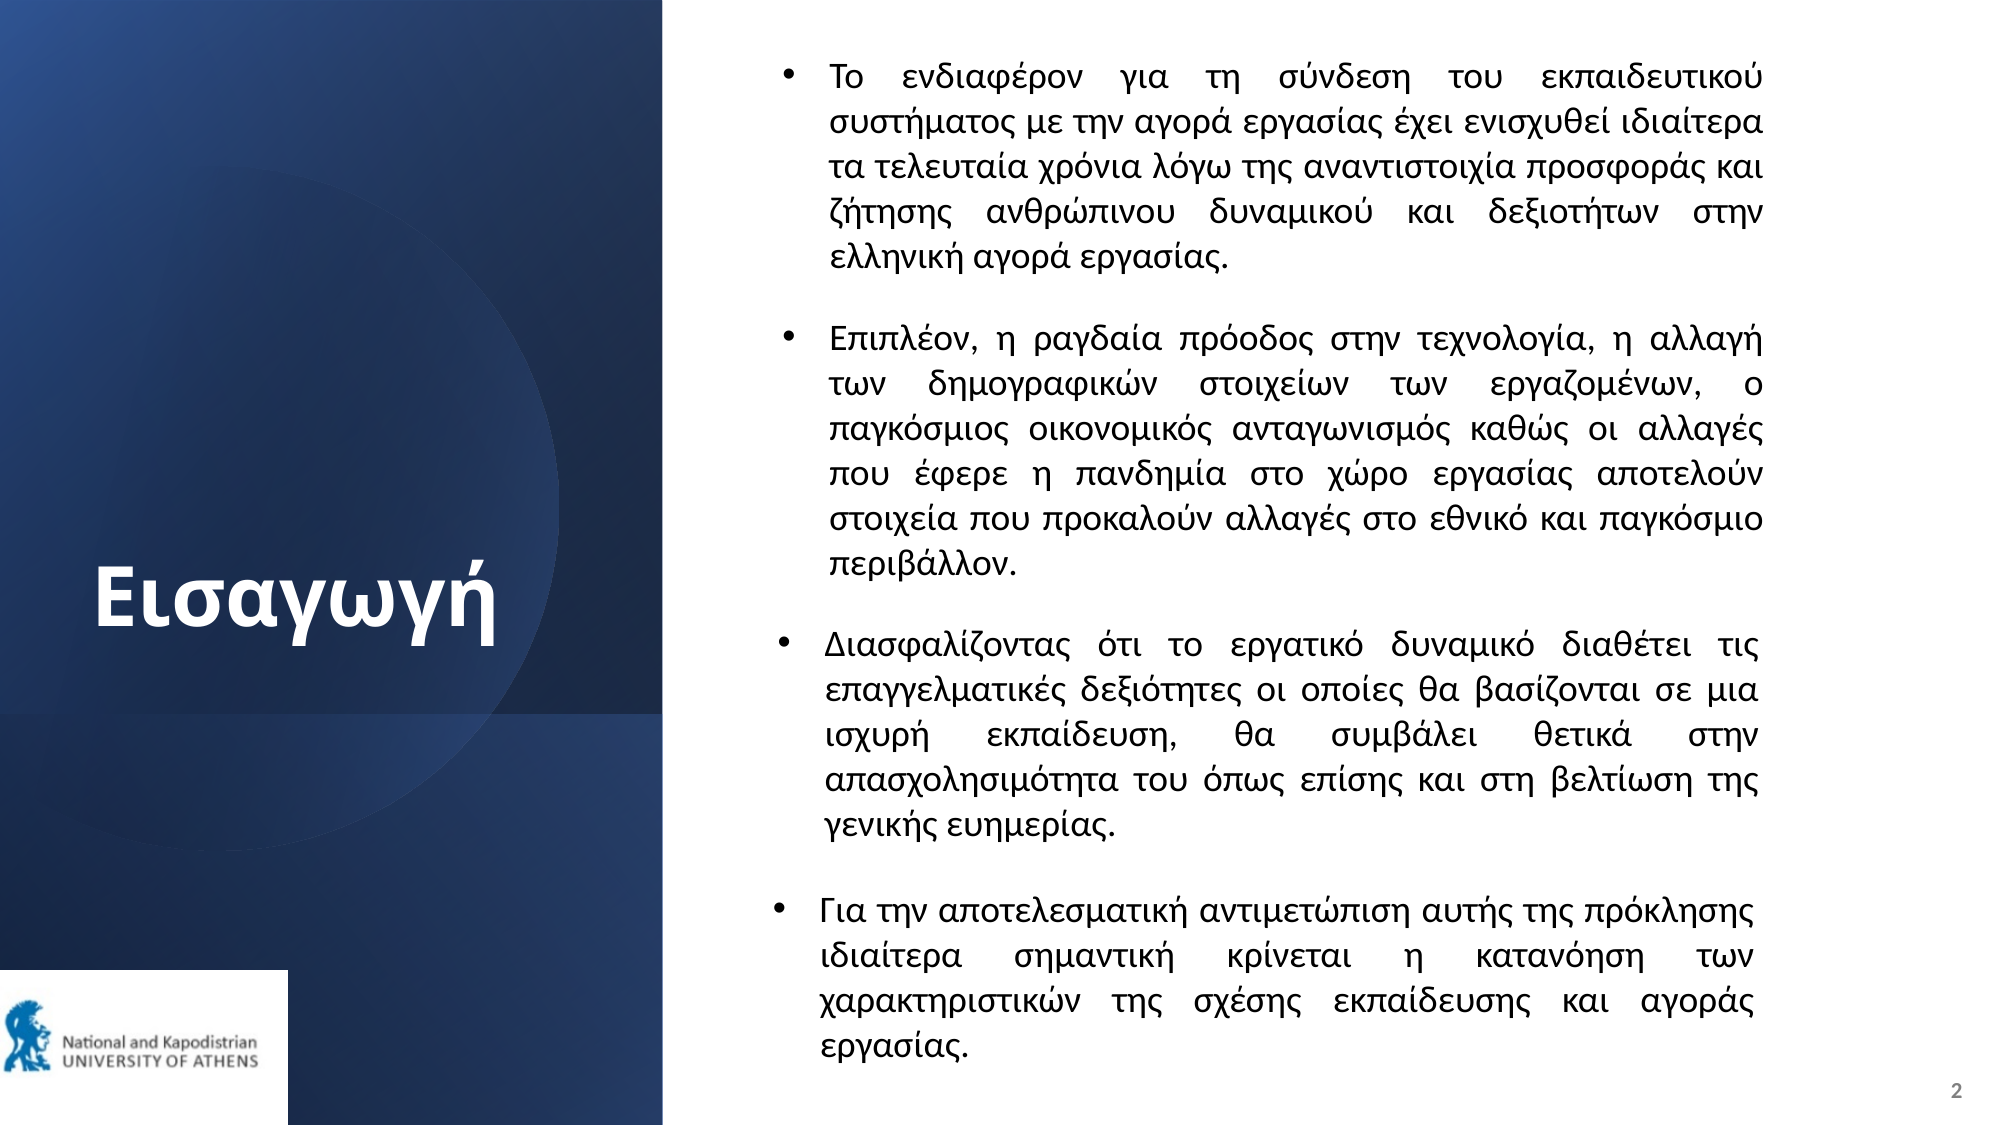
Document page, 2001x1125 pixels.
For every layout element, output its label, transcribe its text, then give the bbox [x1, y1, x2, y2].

text_box Διασφαλίζοντας ότι το εργατικό δυναμικό διαθέτει τις επαγγελματικές δεξιότητες οι οποίες θα βασίζονται σε μια ισχυρή εκπαίδευση, θα συμβάλει θετικά στην απασχολησιμότητα του όπως επίσης και στη βελτίωση της γενικής ευημερίας. [762, 611, 1775, 852]
title Εισαγωγή [76, 96, 602, 652]
text_box Επιπλέον, η ραγδαία πρόοδος στην τεχνολογία, η αλλαγή των δημογραφικών στοιχείων των εργαζομένων, ο παγκόσμιος οικονομικός ανταγωνισμός καθώς οι αλλαγές που έφερε η πανδημία στο χώρο εργασίας αποτελούν στοιχεία που προκαλούν αλλαγές στο εθνικό και παγκόσμιο περιβάλλον. [767, 305, 1780, 590]
text_box [0, 0, 663, 1124]
text_box Για την αποτελεσματική αντιμετώπιση αυτής της πρόκλησης ιδιαίτερα σημαντική κρίνεται η κατανόηση των χαρακτηριστικών της σχέσης εκπαίδευσης και αγοράς εργασίας. [758, 877, 1770, 1072]
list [0, 970, 288, 1125]
text_box Το ενδιαφέρον για τη σύνδεση του εκπαιδευτικού συστήματος με την αγορά εργασίας έχει ενισχυθεί ιδιαίτερα τα τελευταία χρόνια λόγω της αναντιστοιχία προσφοράς και ζήτησης ανθρώπινου δυναμικού και δεξιοτήτων στην ελληνική αγορά εργασίας. [767, 43, 1780, 283]
text_box [663, 0, 2000, 1125]
slide_number 2 [1920, 1058, 1994, 1119]
